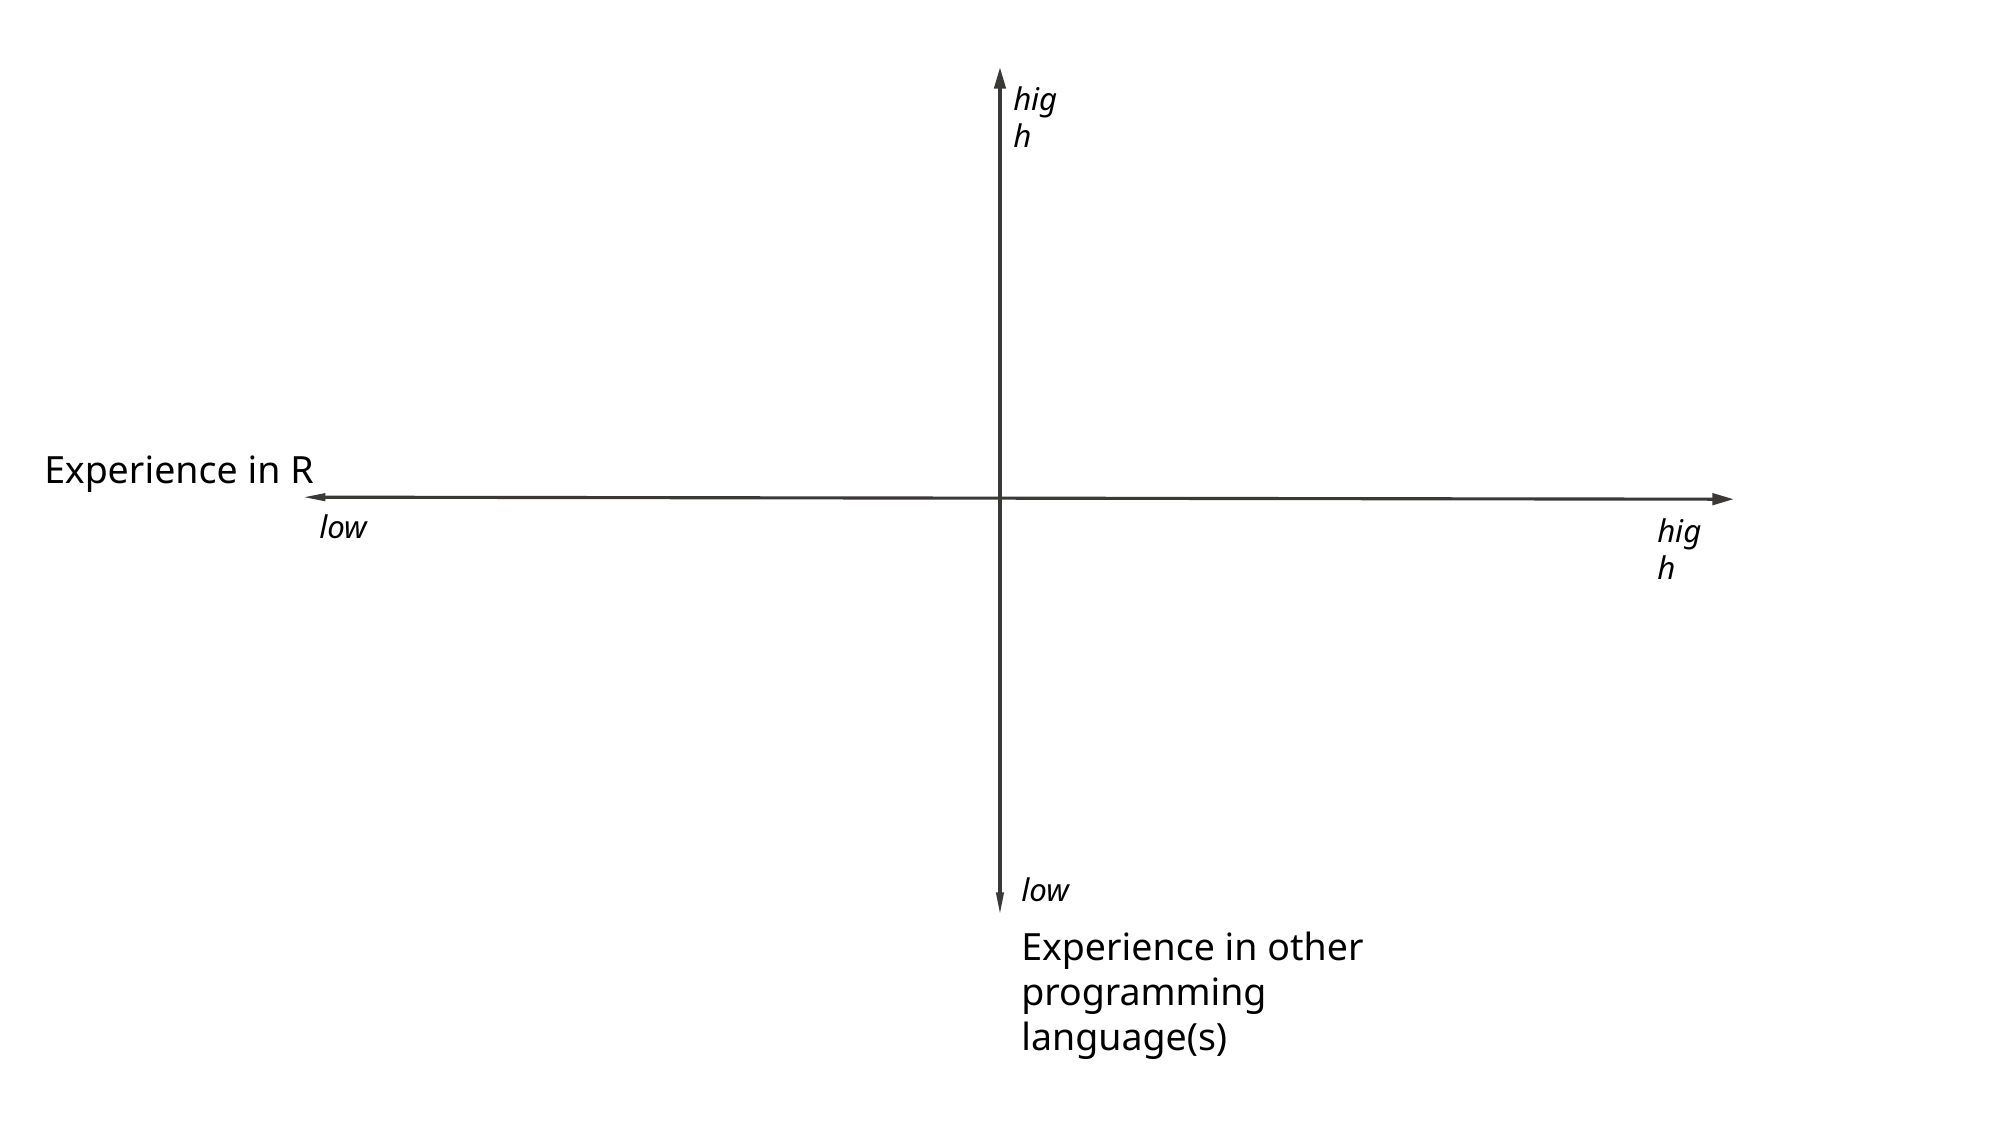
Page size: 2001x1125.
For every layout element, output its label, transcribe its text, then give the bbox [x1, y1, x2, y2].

text_box low [304, 500, 396, 552]
text_box high [1001, 71, 1090, 161]
text_box Experience in R [29, 438, 475, 499]
text_box high [1642, 503, 1734, 594]
text_box Experience in other programming language(s) [1006, 915, 1452, 1066]
text_box low [1006, 862, 1098, 915]
